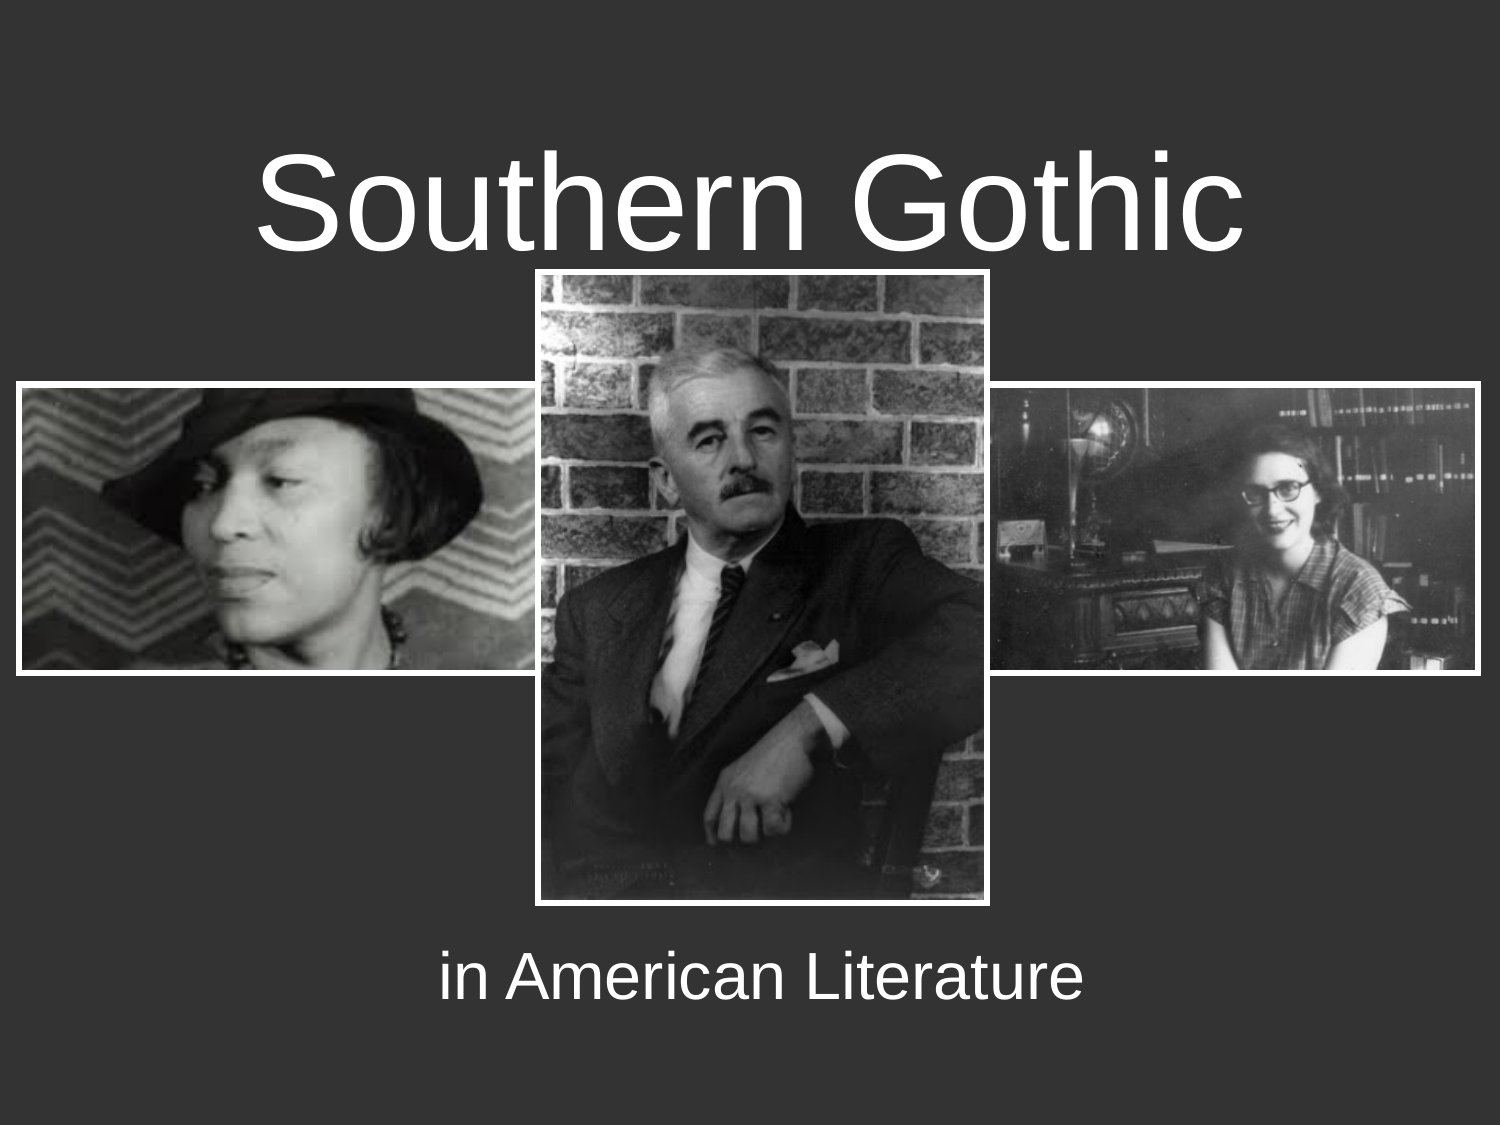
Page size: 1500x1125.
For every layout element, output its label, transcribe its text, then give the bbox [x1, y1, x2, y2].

title Southern Gothic [112, 75, 1388, 317]
subtitle in American Literature [237, 924, 1288, 1125]
picture [22, 274, 1475, 900]
